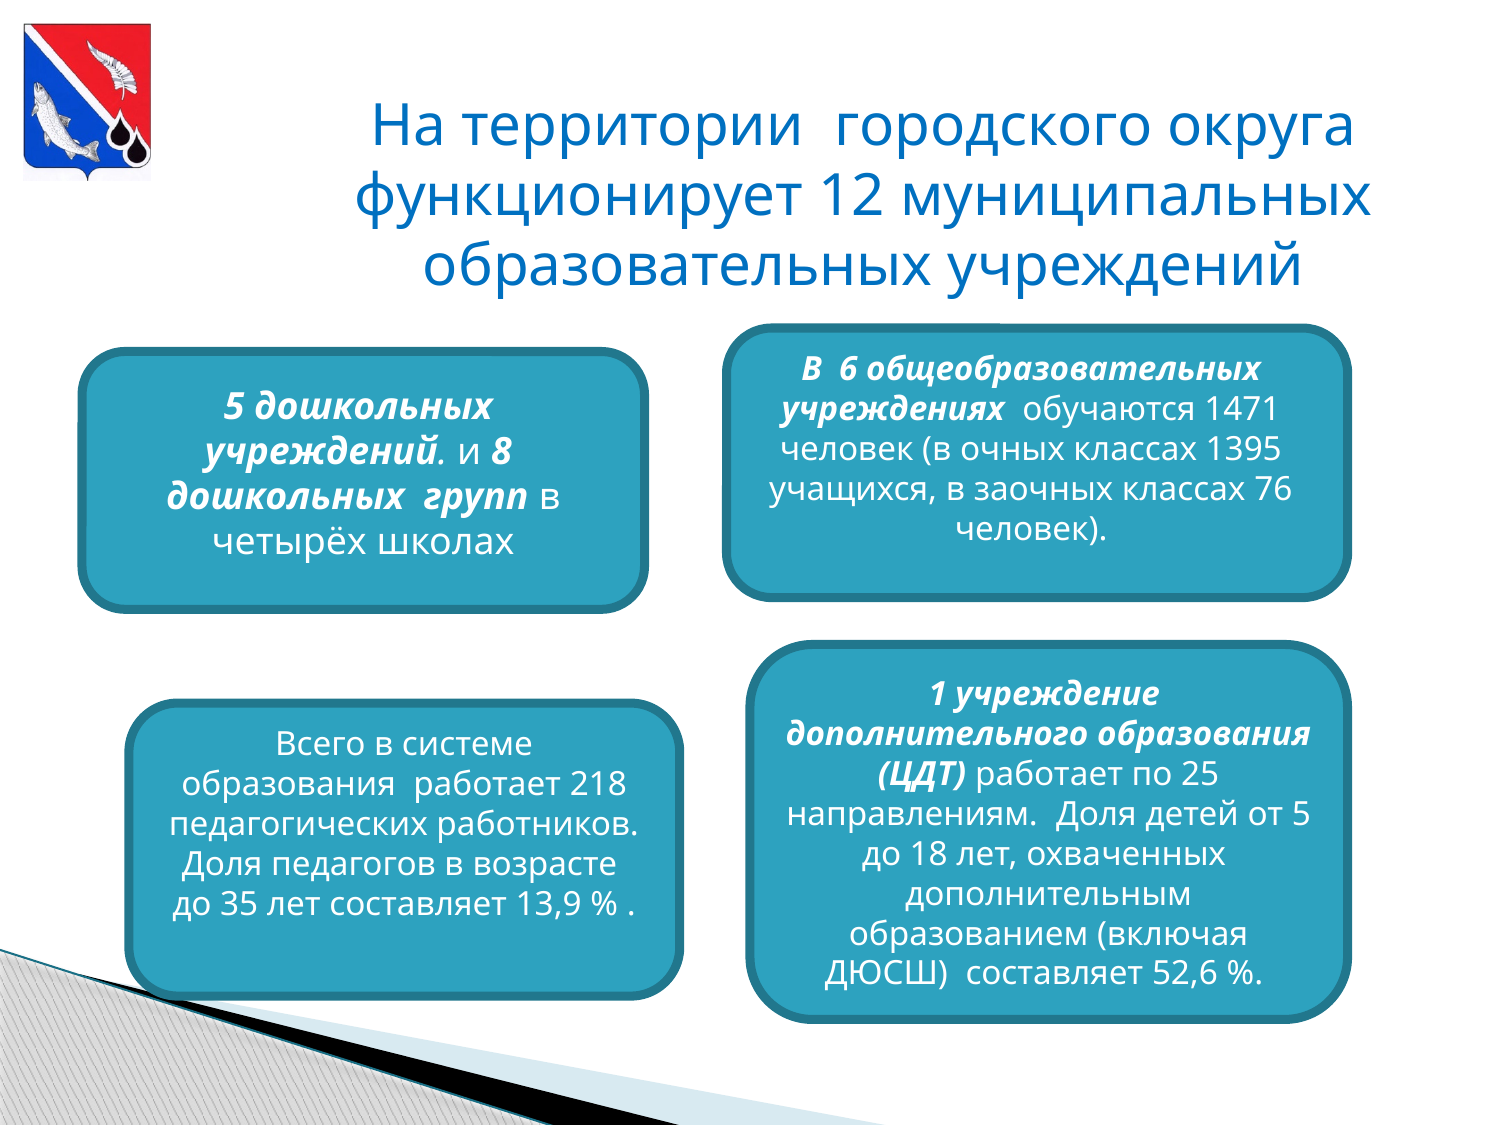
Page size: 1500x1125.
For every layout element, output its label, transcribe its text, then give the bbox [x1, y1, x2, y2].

text_box [124, 698, 685, 1001]
text_box 5 дошкольных учреждений. и 8 дошкольных групп в четырёх школах [93, 374, 633, 570]
picture [23, 23, 151, 182]
text_box В 6 общеобразовательных учреждениях обучаются 1471 человек (в очных классах 1395 учащихся, в заочных классах 76 человек). [738, 339, 1325, 600]
title На территории городского округа функционирует 12 муниципальных образовательных учреждений [227, 45, 1500, 340]
text_box Всего в системе образования работает 218 педагогических работников. Доля педагогов в возрасте до 35 лет составляет 13,9 % . [152, 714, 657, 930]
text_box 1 учреждение дополнительного образования (ЦДТ) работает по 25 направлениям. Доля детей от 5 до 18 лет, охваченных дополнительным образованием (включая ДЮСШ) составляет 52,6 %. [745, 639, 1353, 1024]
text_box [77, 346, 650, 614]
text_box [721, 323, 1353, 597]
